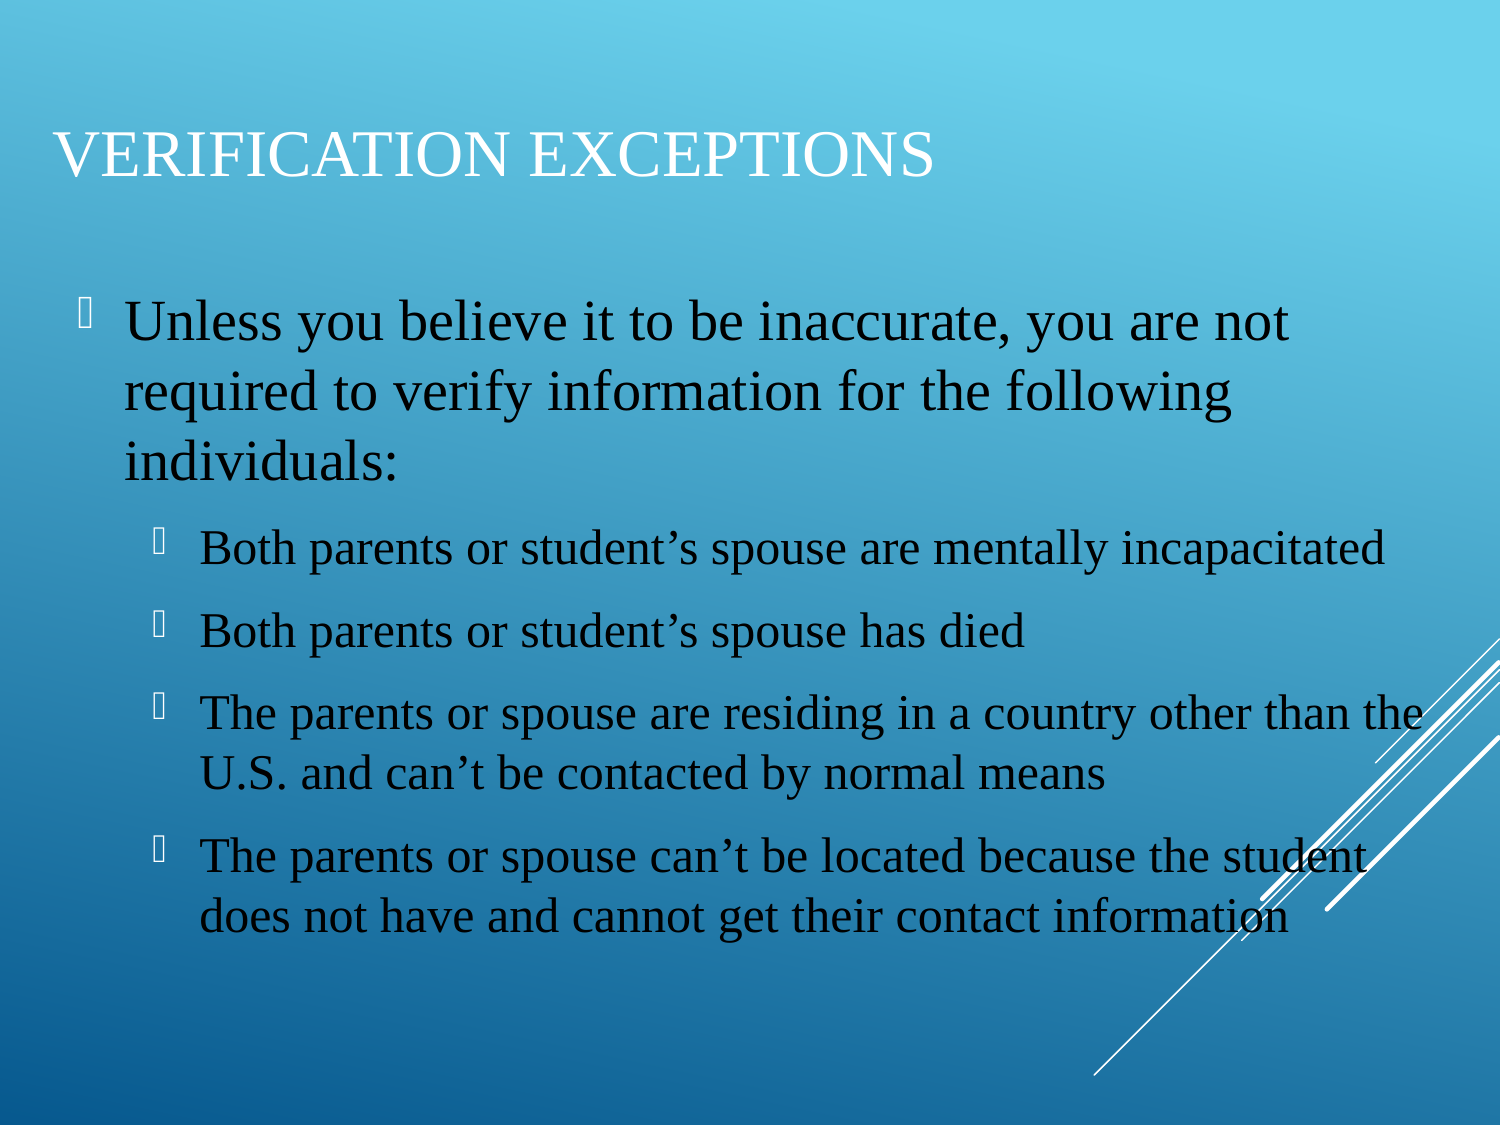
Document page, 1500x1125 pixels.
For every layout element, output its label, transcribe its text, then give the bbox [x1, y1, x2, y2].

list Unless you believe it to be inaccurate, you are not required to verify information for the following individuals: Both parents or student’s spouse are mentally incapacitated Both parents or student’s spouse has died The parents or spouse are residing in a country other than the U.S. and can’t be contacted by normal means The parents or spouse can’t be located because the student does not have and cannot get their contact information [62, 174, 1450, 1050]
title Verification Exceptions [37, 24, 1113, 275]
